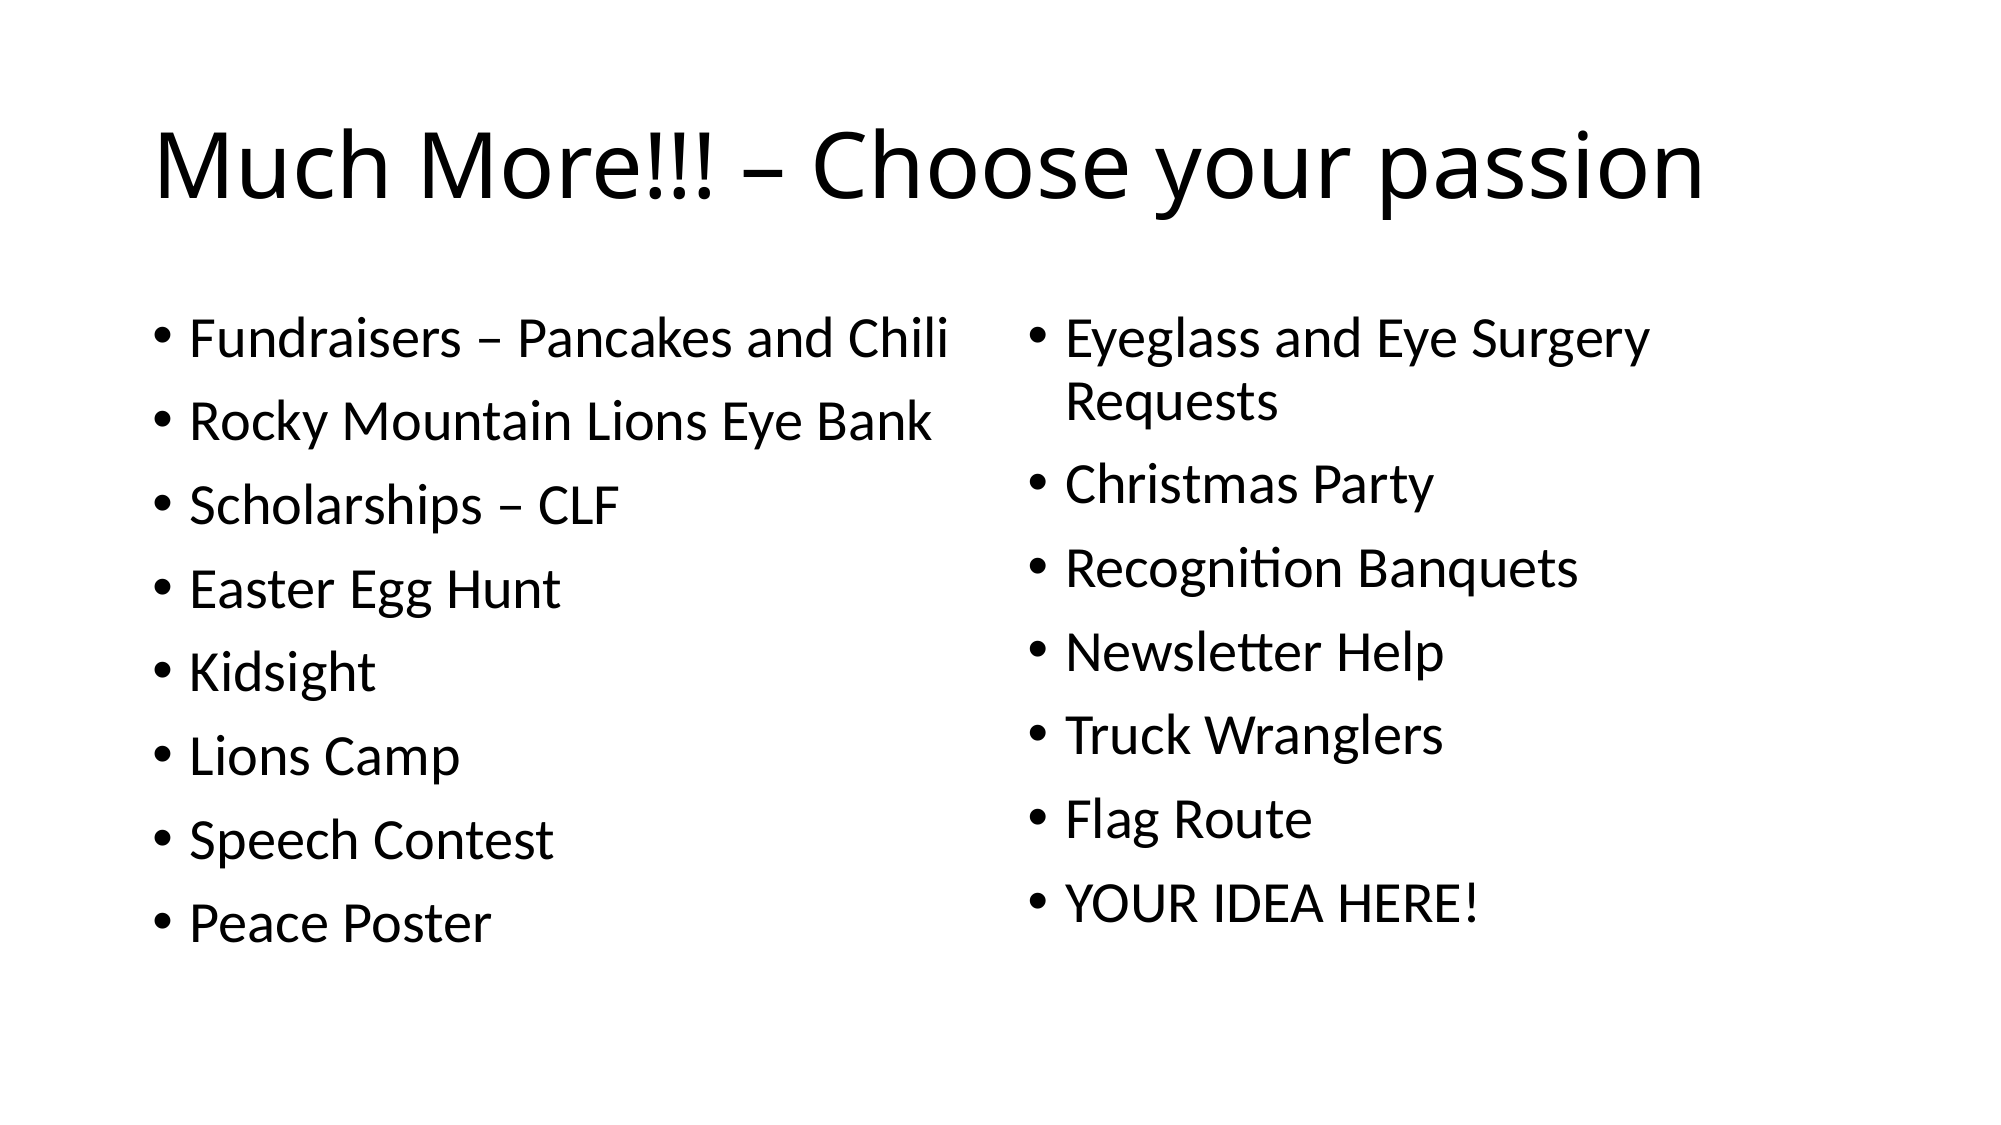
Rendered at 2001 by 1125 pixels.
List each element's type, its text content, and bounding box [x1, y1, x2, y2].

title Much More!!! – Choose your passion [137, 59, 1863, 278]
list Eyeglass and Eye Surgery Requests Christmas Party Recognition Banquets Newsletter Help Truck Wranglers Flag Route YOUR IDEA HERE! [1012, 299, 1863, 1014]
list Fundraisers – Pancakes and Chili Rocky Mountain Lions Eye Bank Scholarships – CLF Easter Egg Hunt Kidsight Lions Camp Speech Contest Peace Poster [137, 299, 988, 1014]
